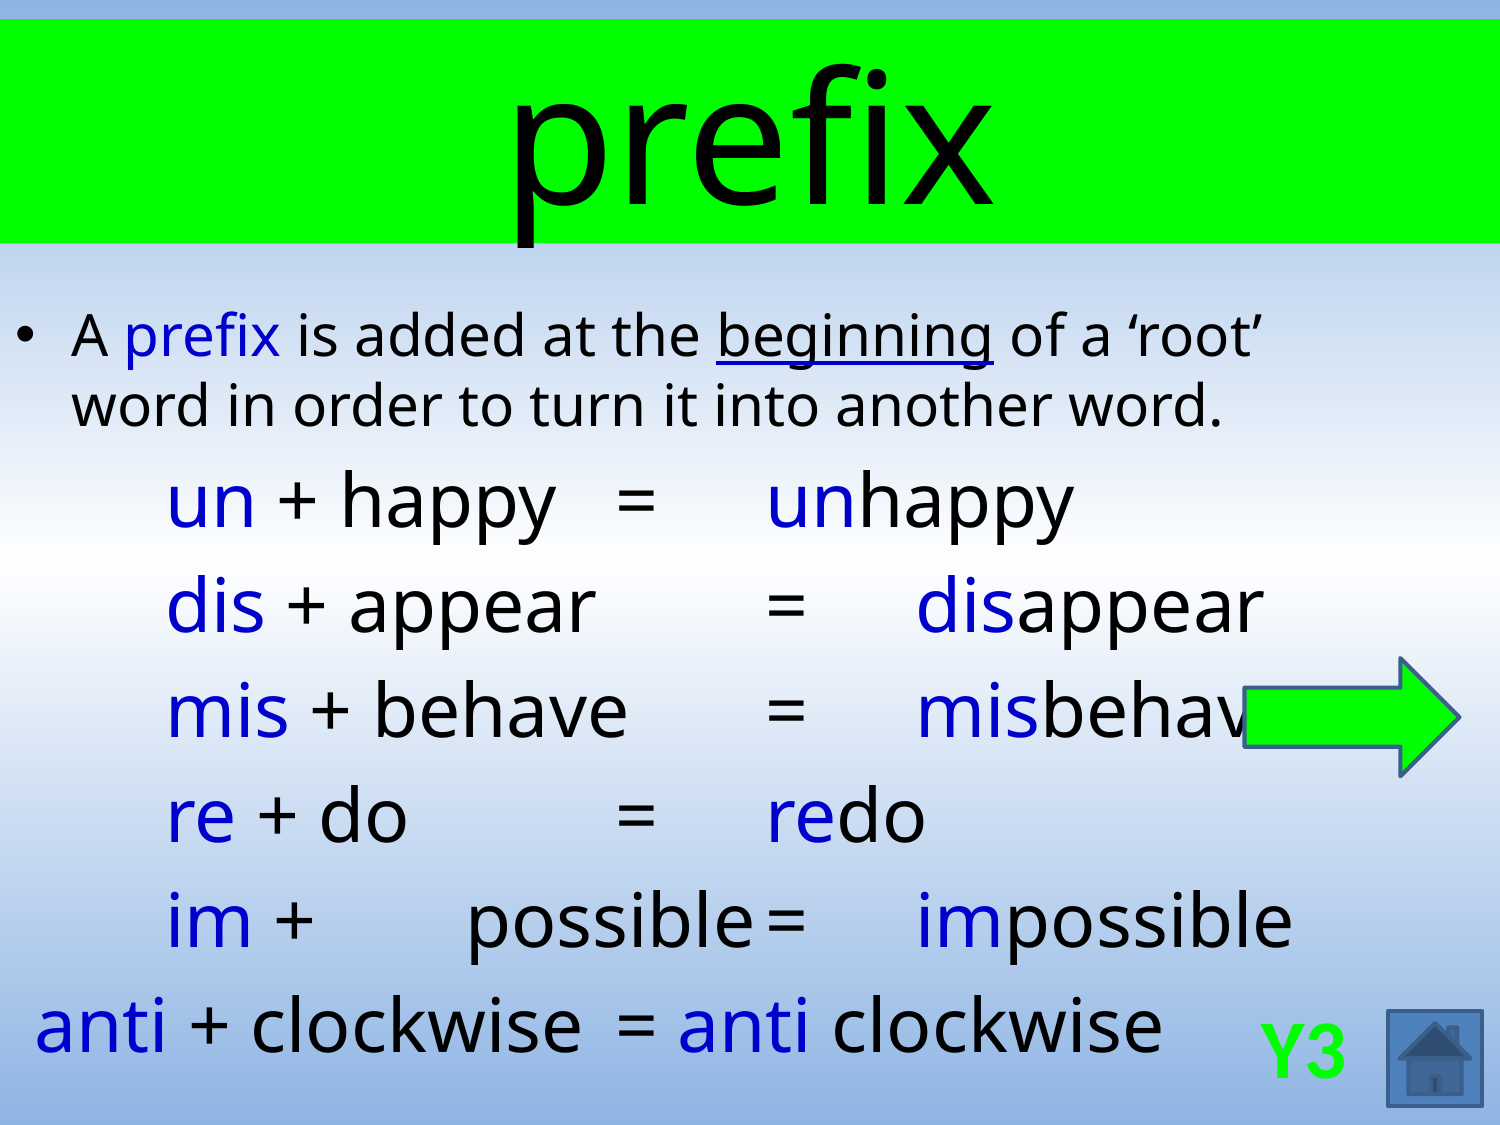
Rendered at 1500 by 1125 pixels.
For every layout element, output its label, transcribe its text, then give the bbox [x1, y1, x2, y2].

text_box [1242, 656, 1462, 779]
text_box Y3 [1246, 987, 1363, 1103]
title prefix [0, 19, 1500, 244]
list A prefix is added at the beginning of a ‘root’ word in order to turn it into another word. un + happy = unhappy dis + appear = disappear mis + behave = misbehave re + do = redo im + possible = impossible anti + clockwise = anti clockwise [0, 290, 1412, 1125]
